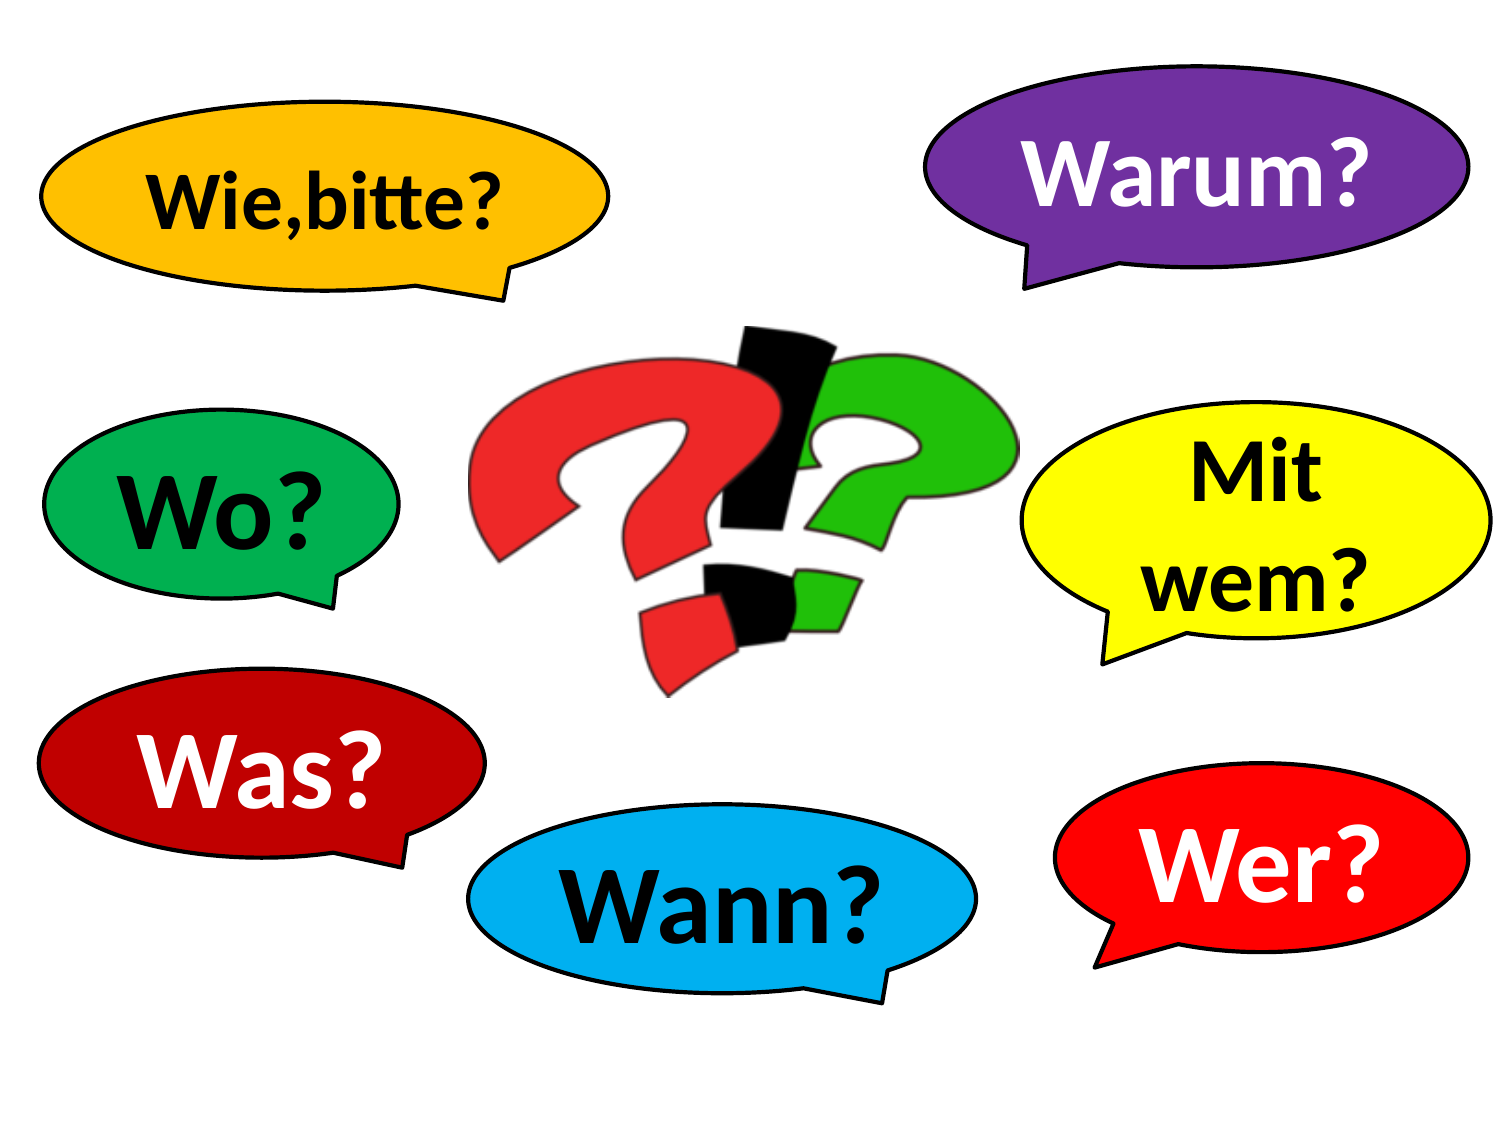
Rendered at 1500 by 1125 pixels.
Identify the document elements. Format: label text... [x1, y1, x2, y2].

text_box Wann? [466, 802, 979, 1006]
text_box Was? [36, 666, 487, 870]
text_box Warum? [922, 64, 1471, 291]
text_box Mit wem? [1024, 400, 1493, 667]
text_box Wie,bitte? [39, 99, 611, 303]
picture [467, 326, 1020, 698]
text_box Wer? [1052, 761, 1471, 970]
text_box Wo? [42, 407, 401, 611]
